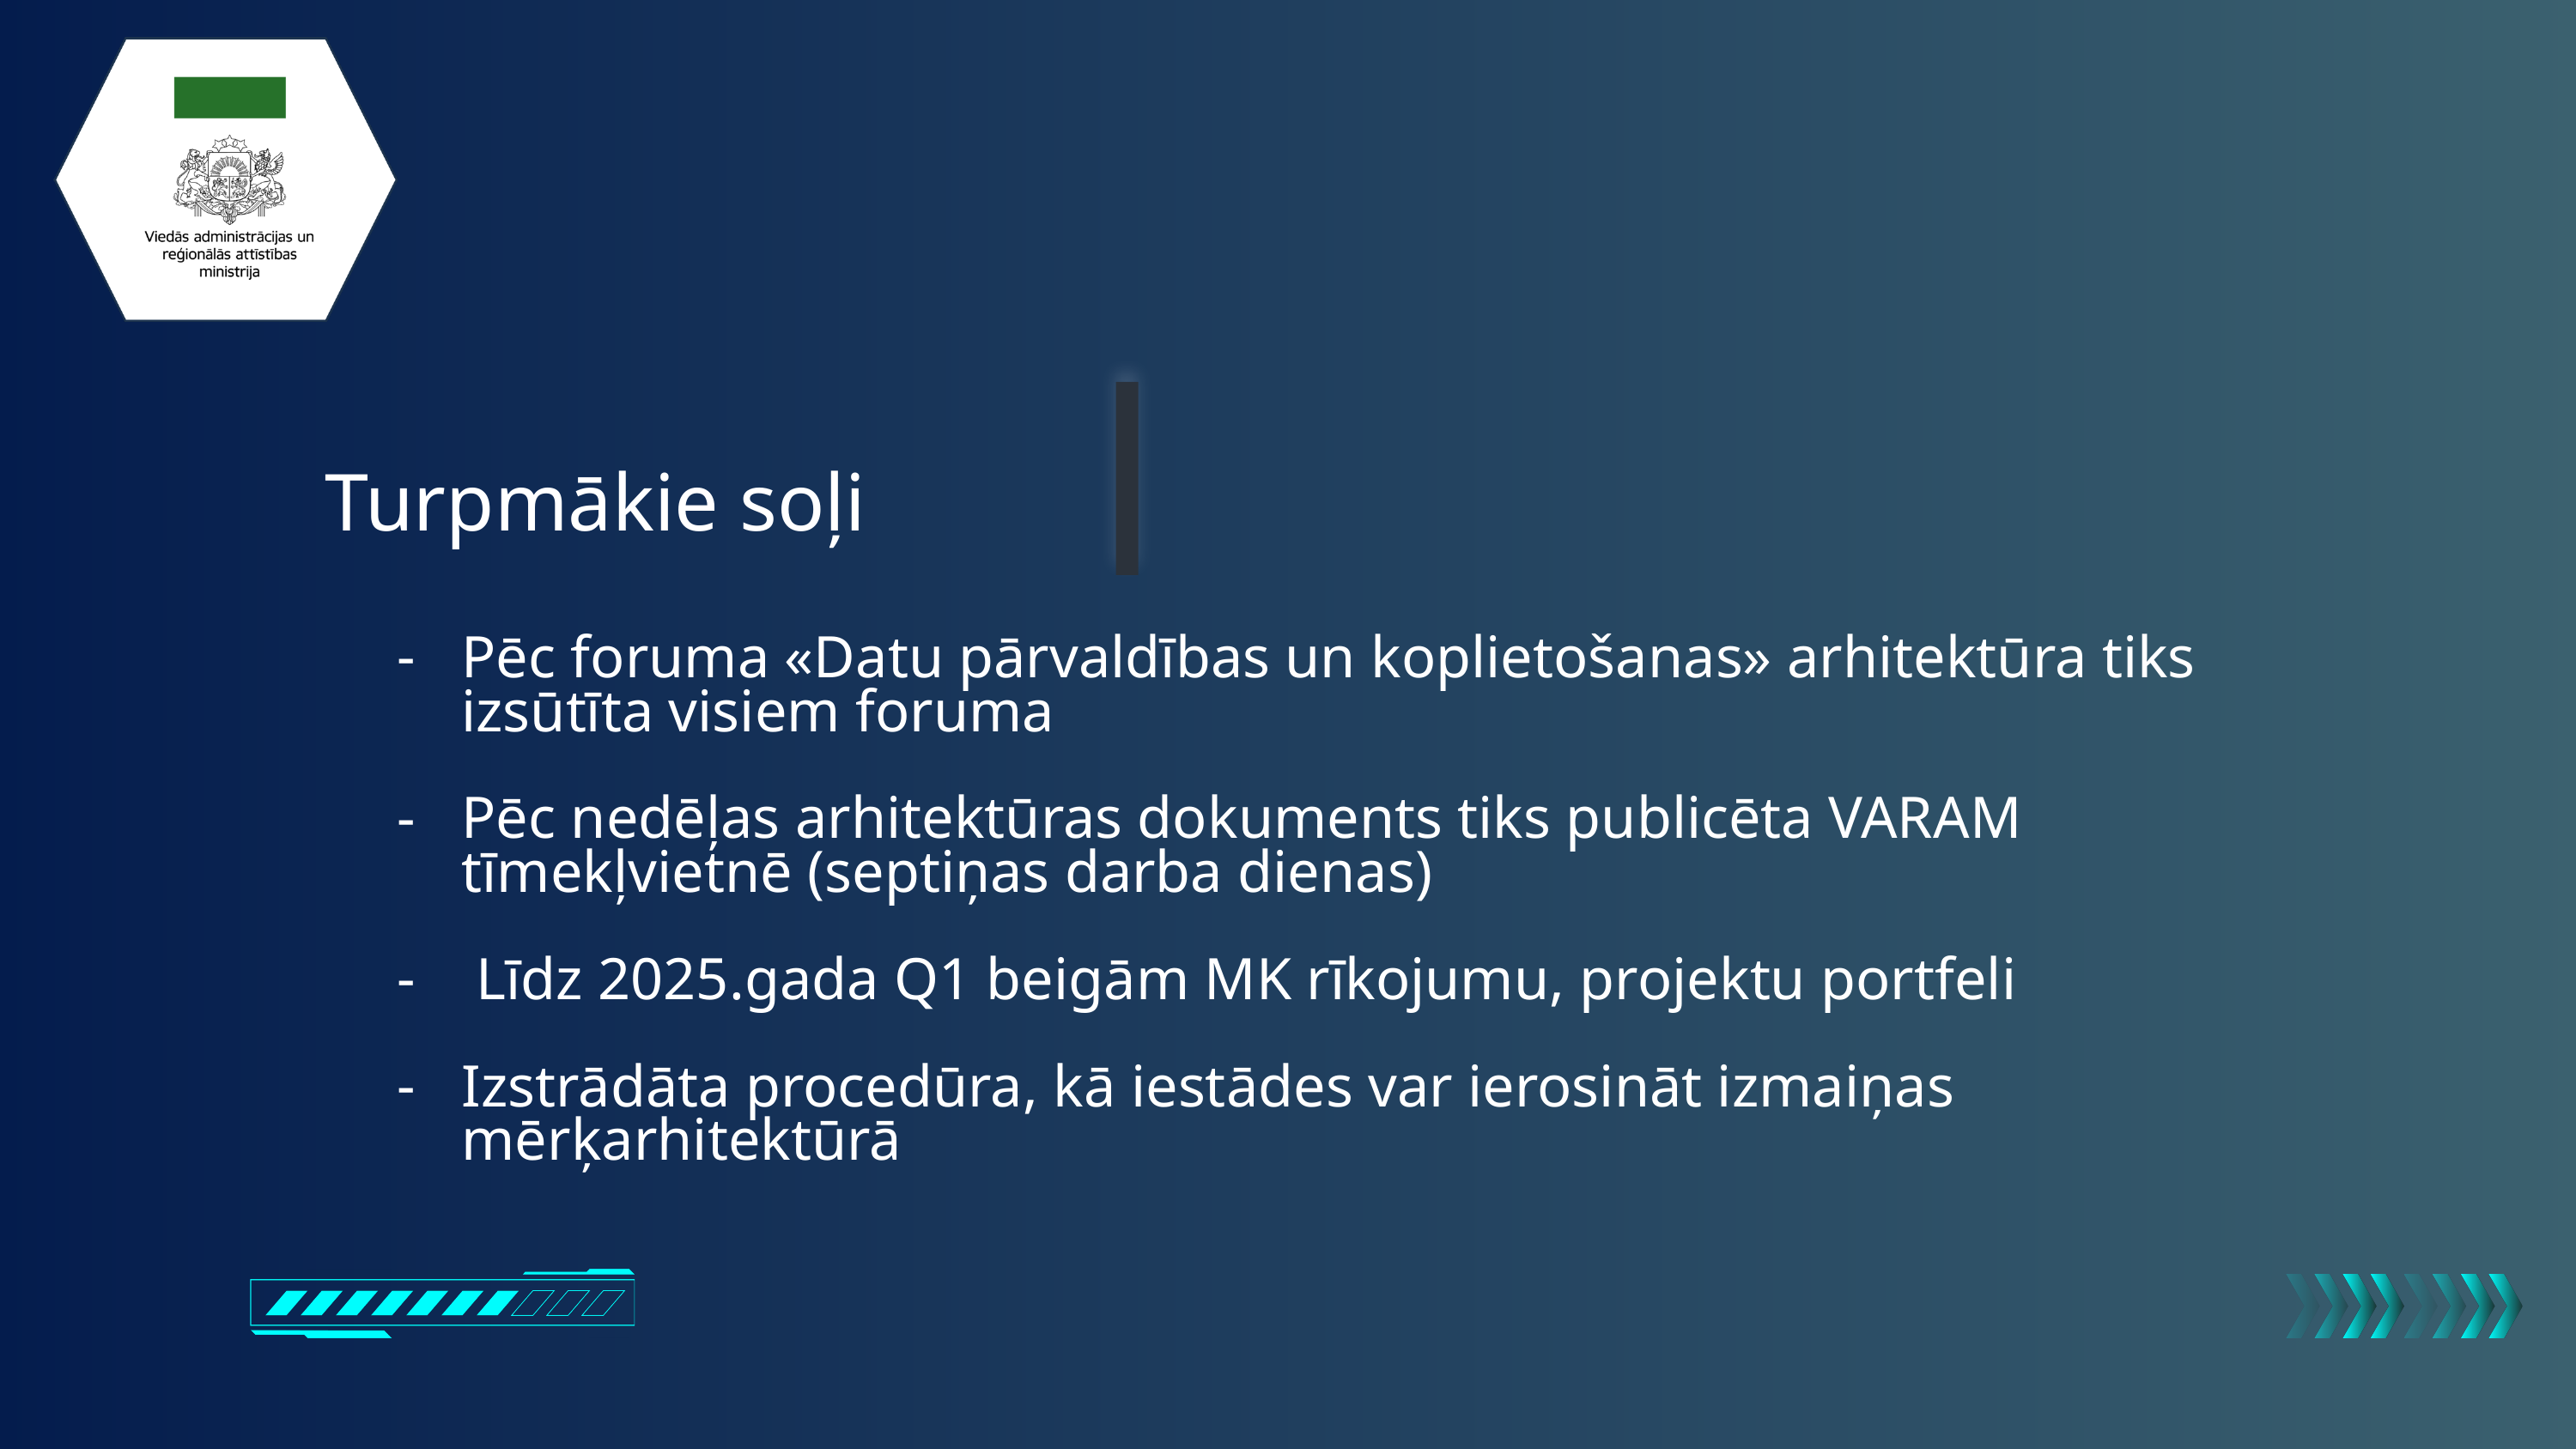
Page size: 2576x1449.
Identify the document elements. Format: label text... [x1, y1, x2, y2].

text_box Turpmākie soļi [53, 423, 1110, 548]
text_box Pēc foruma «Datu pārvaldības un koplietošanas» arhitektūra tiks izsūtīta visiem foruma Pēc nedēļas arhitektūras dokuments tiks publicēta VARAM tīmekļvietnē (septiņas darba dienas) Līdz 2025.gada Q1 beigām MK rīkojumu, projektu portfeli Izstrādāta procedūra, kā iestādes var ierosināt izmaiņas mērķarhitektūrā [397, 635, 2330, 1173]
picture [53, 37, 398, 322]
text_box [2286, 1274, 2404, 1338]
text_box [1115, 381, 1139, 575]
text_box [2404, 1274, 2523, 1338]
text_box [250, 1269, 635, 1338]
